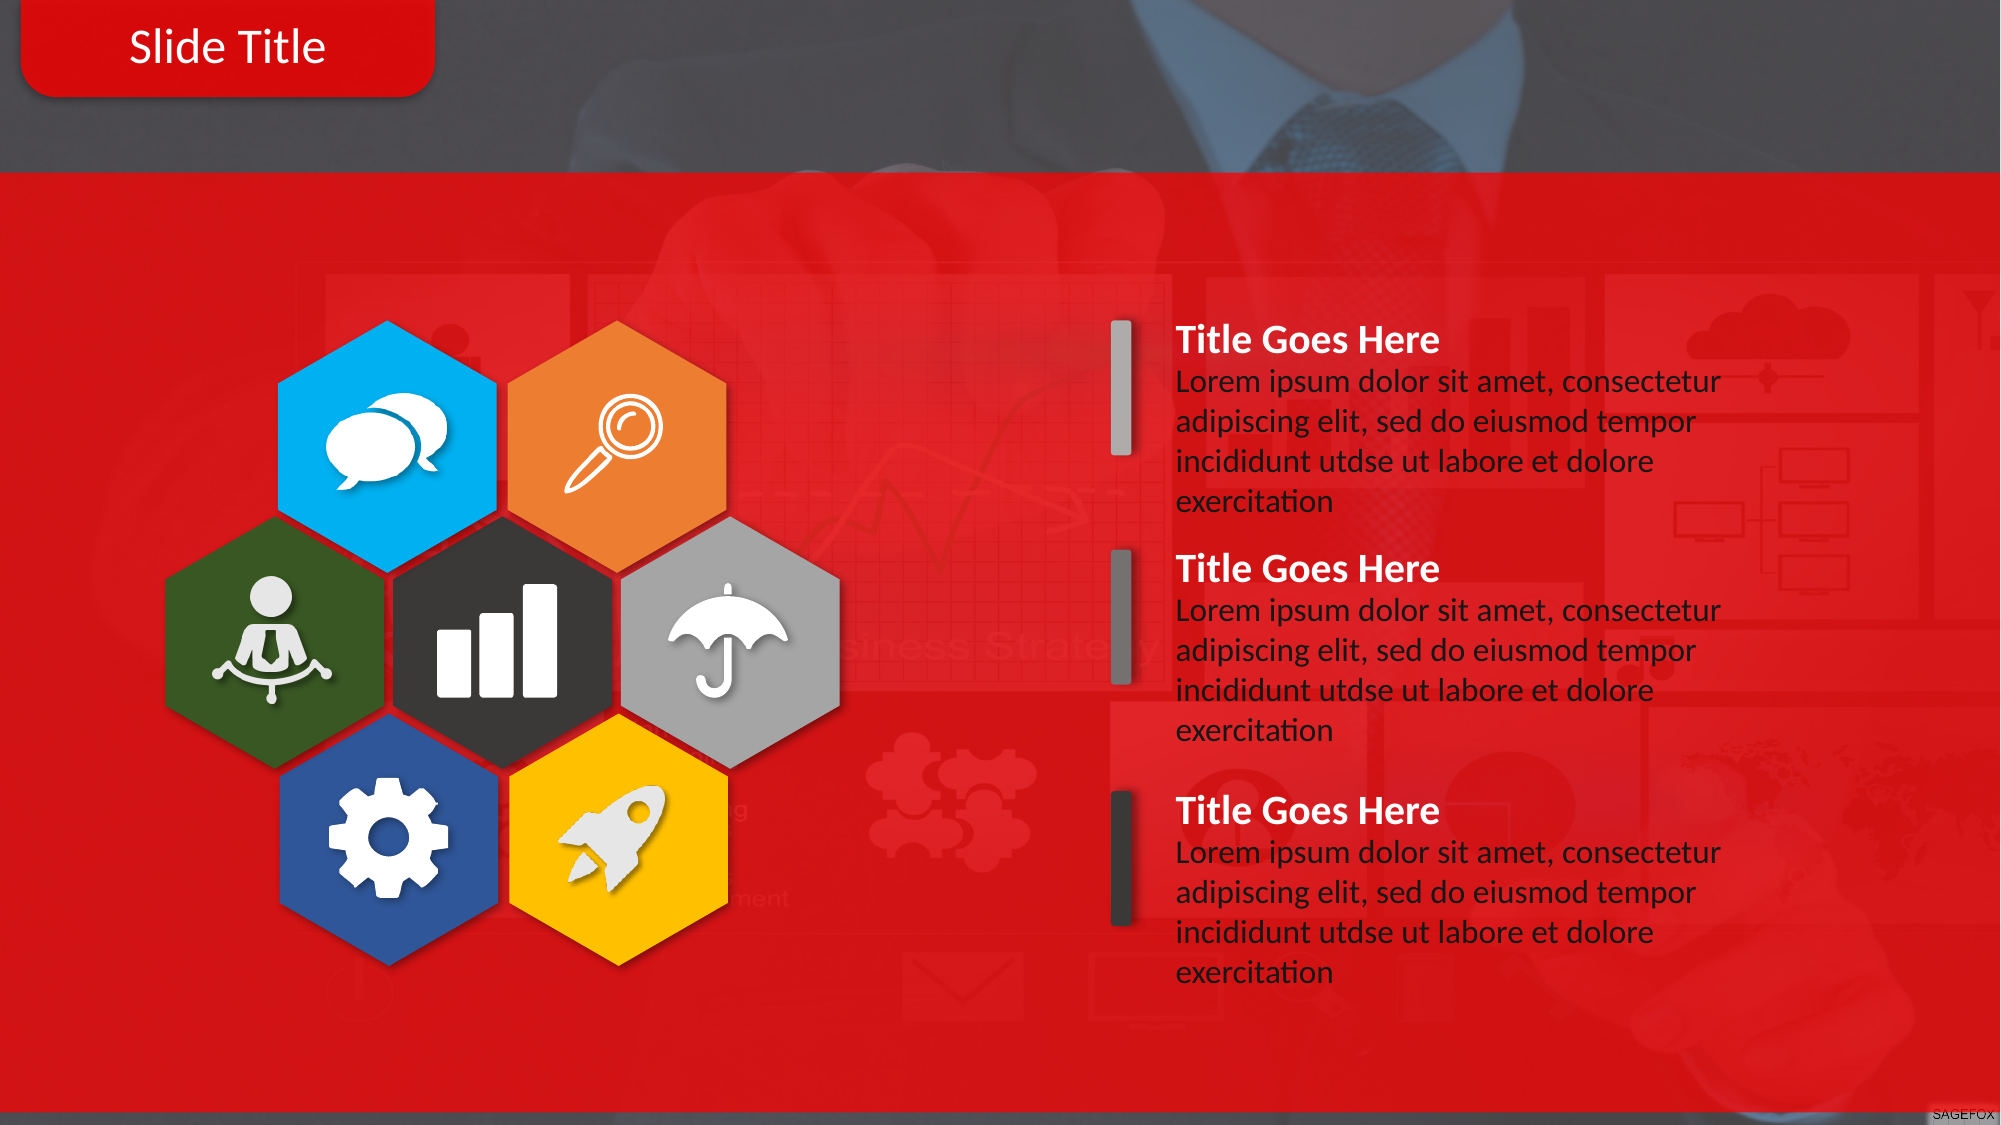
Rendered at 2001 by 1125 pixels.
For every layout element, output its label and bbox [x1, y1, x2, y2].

text_box [1160, 304, 1761, 529]
picture [1929, 1113, 1997, 1125]
text_box [564, 393, 663, 494]
text_box [620, 516, 840, 769]
text_box [1160, 533, 1761, 758]
text_box [0, 172, 2000, 1113]
text_box [479, 613, 514, 698]
text_box [329, 777, 449, 898]
text_box [1109, 548, 1133, 686]
picture [371, 394, 446, 471]
text_box [522, 584, 558, 698]
text_box [277, 320, 497, 573]
text_box [696, 637, 732, 698]
text_box [279, 714, 499, 966]
text_box [437, 629, 472, 698]
text_box [20, 0, 436, 98]
text_box [165, 516, 385, 769]
text_box [1160, 775, 1761, 1000]
text_box [393, 517, 612, 769]
text_box [724, 582, 732, 595]
text_box [1109, 790, 1133, 928]
text_box [1109, 319, 1133, 457]
picture [554, 781, 675, 902]
text_box [667, 596, 788, 649]
picture [208, 572, 344, 716]
picture [327, 413, 414, 489]
text_box [509, 713, 728, 966]
text_box [507, 320, 727, 573]
